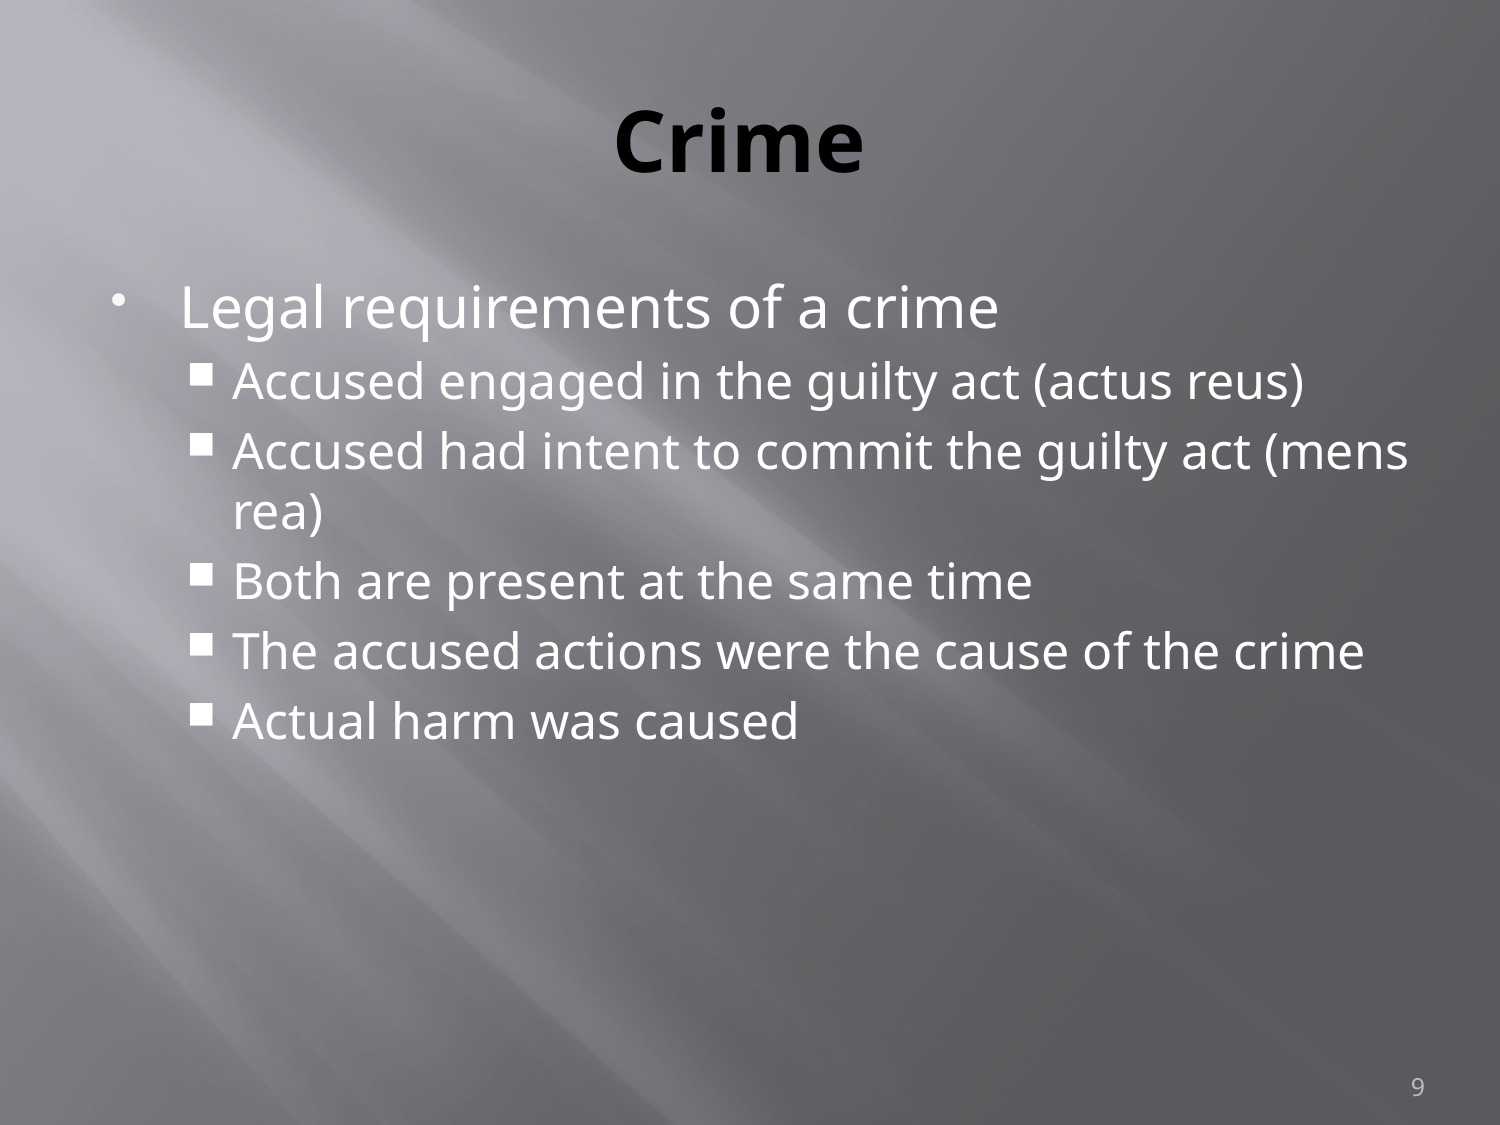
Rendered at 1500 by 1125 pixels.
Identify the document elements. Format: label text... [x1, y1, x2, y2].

title Crime [75, 45, 1425, 233]
list Legal requirements of a crime Accused engaged in the guilty act (actus reus) Accused had intent to commit the guilty act (mens rea) Both are present at the same time The accused actions were the cause of the crime Actual harm was caused [75, 262, 1425, 1035]
slide_number 9 [1299, 1052, 1425, 1113]
